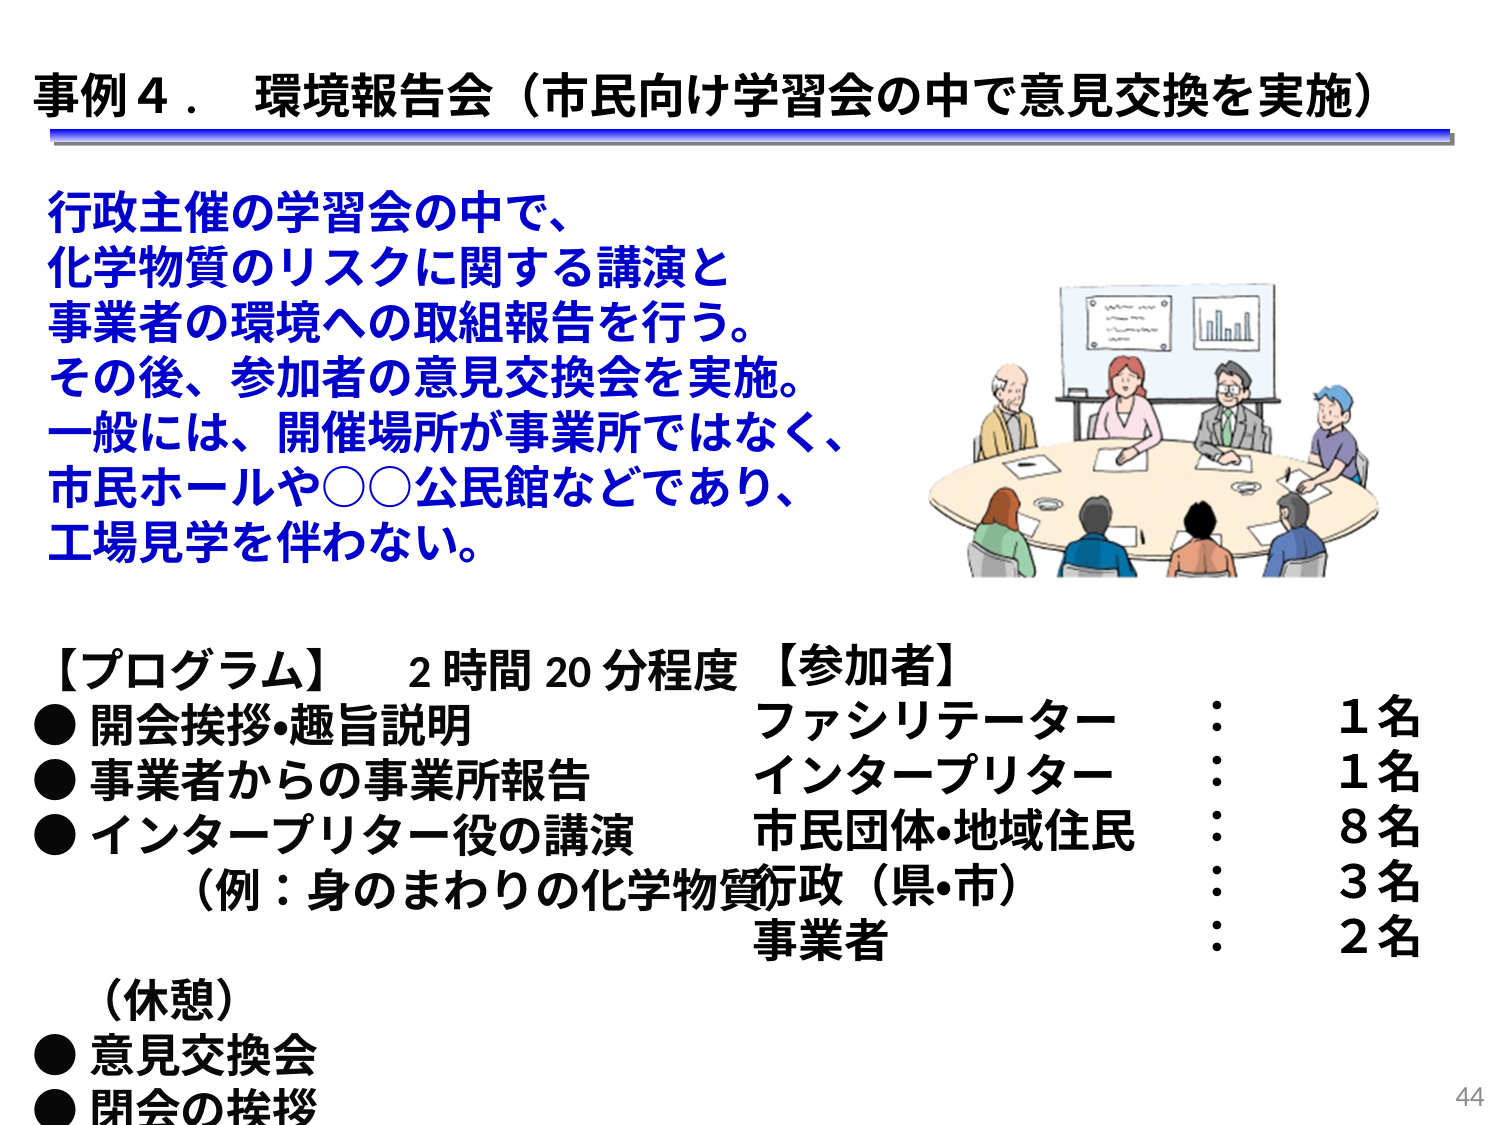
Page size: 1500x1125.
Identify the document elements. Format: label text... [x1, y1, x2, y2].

text_box 行政主催の学習会の中で、 化学物質のリスクに関する講演と 事業者の環境への取組報告を行う。 その後、参加者の意見交換会を実施。 一般には、開催場所が事業所ではなく、 市民ホールや○○公民館などであり、 工場見学を伴わない。 [32, 176, 880, 576]
slide_number 44 [1149, 1065, 1500, 1125]
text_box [737, 625, 1471, 1034]
title 事例４. 環境報告会（市民向け学習会の中で意見交換を実施） [17, 39, 1483, 149]
picture [919, 250, 1381, 612]
text_box 【プログラム】 2時間20分程度 ●開会挨拶・趣旨説明 ●事業者からの事業所報告 ●インタープリター役の講演 （例：身のまわりの化学物質） （休憩） ●意見交換会 ●閉会の挨拶 [17, 634, 833, 1125]
